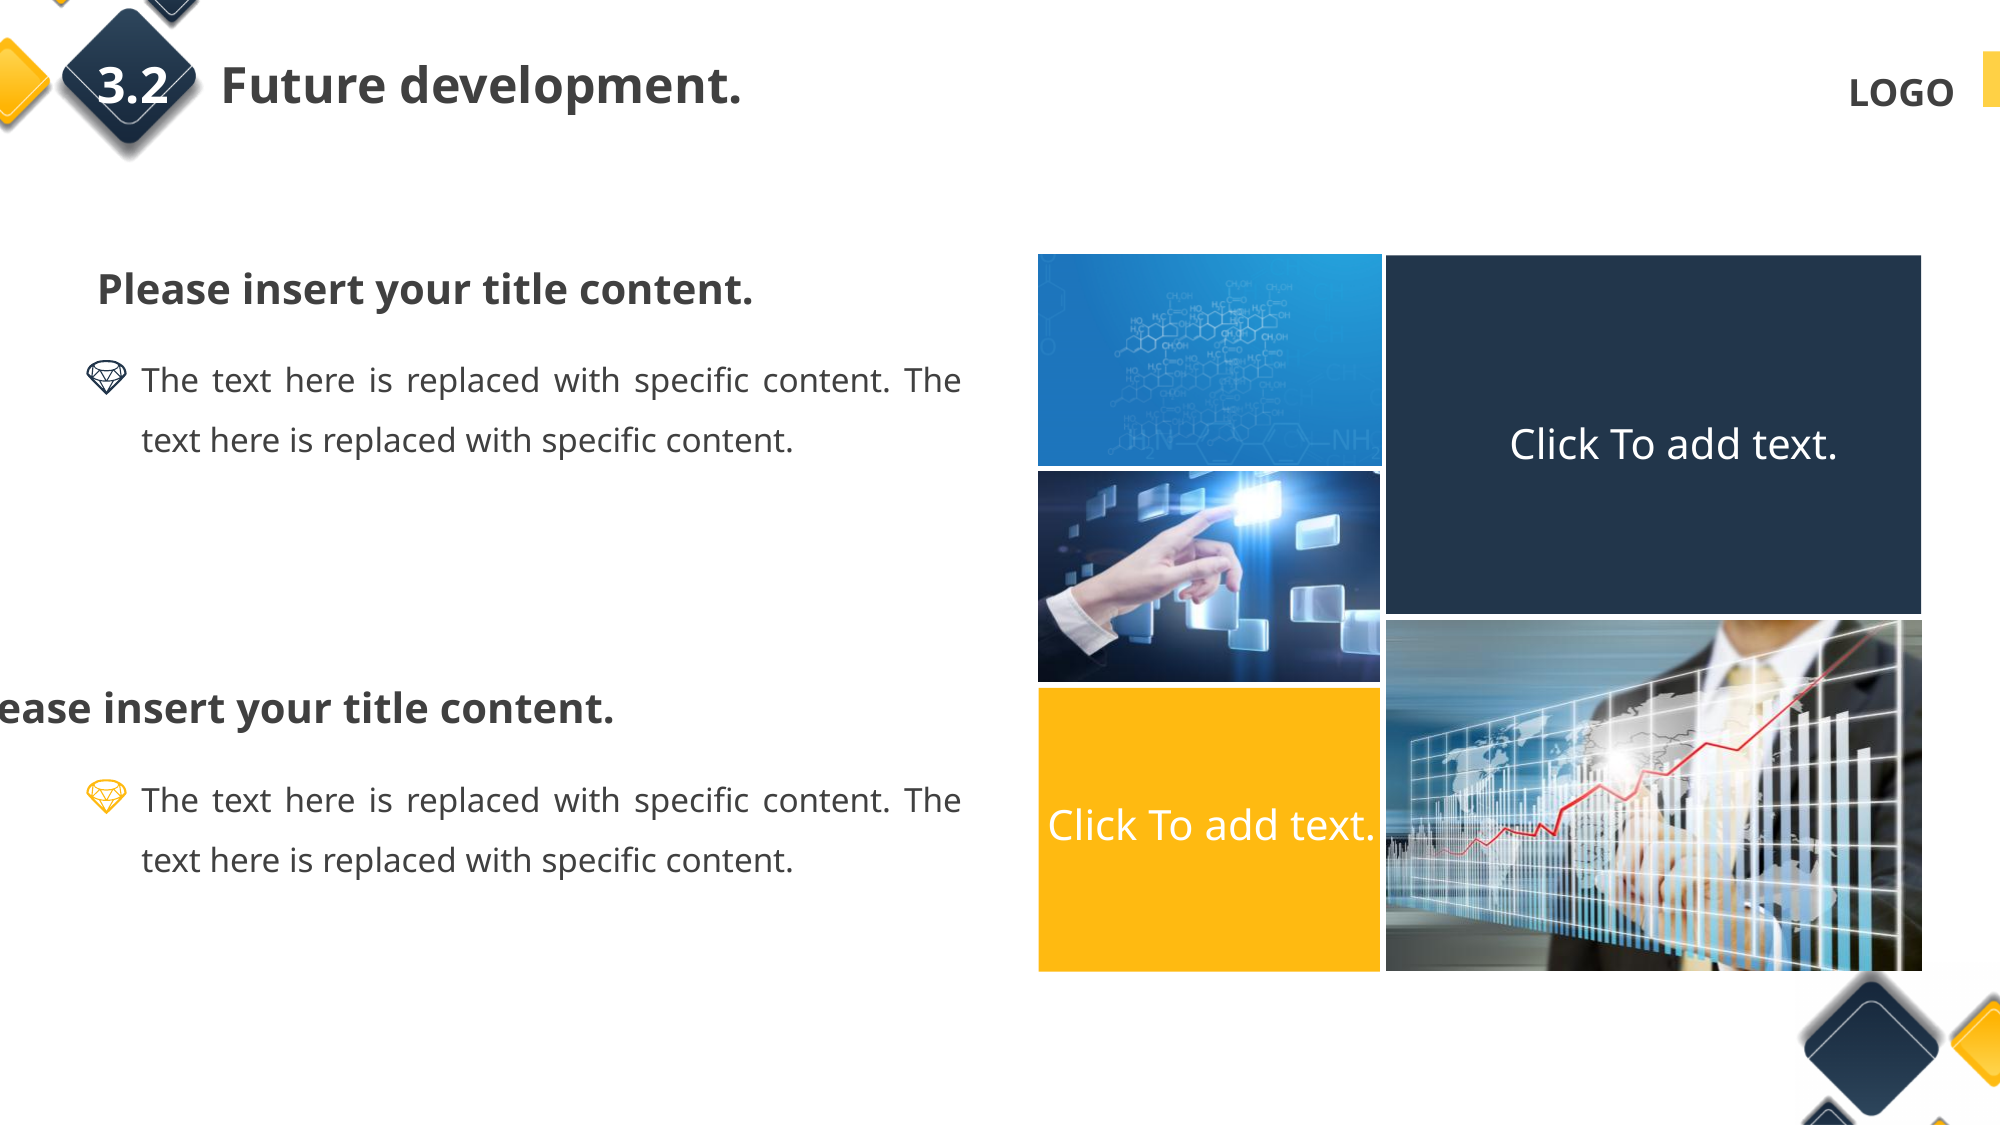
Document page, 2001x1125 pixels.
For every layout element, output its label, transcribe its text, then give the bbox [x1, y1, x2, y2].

text_box 3.2 Future development. [97, 34, 744, 121]
picture [1038, 471, 1380, 682]
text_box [1386, 255, 1922, 614]
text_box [1027, 687, 1397, 972]
picture [0, 0, 205, 163]
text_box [82, 674, 979, 821]
picture [1386, 620, 2000, 1125]
picture [1038, 254, 1382, 466]
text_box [82, 255, 979, 401]
